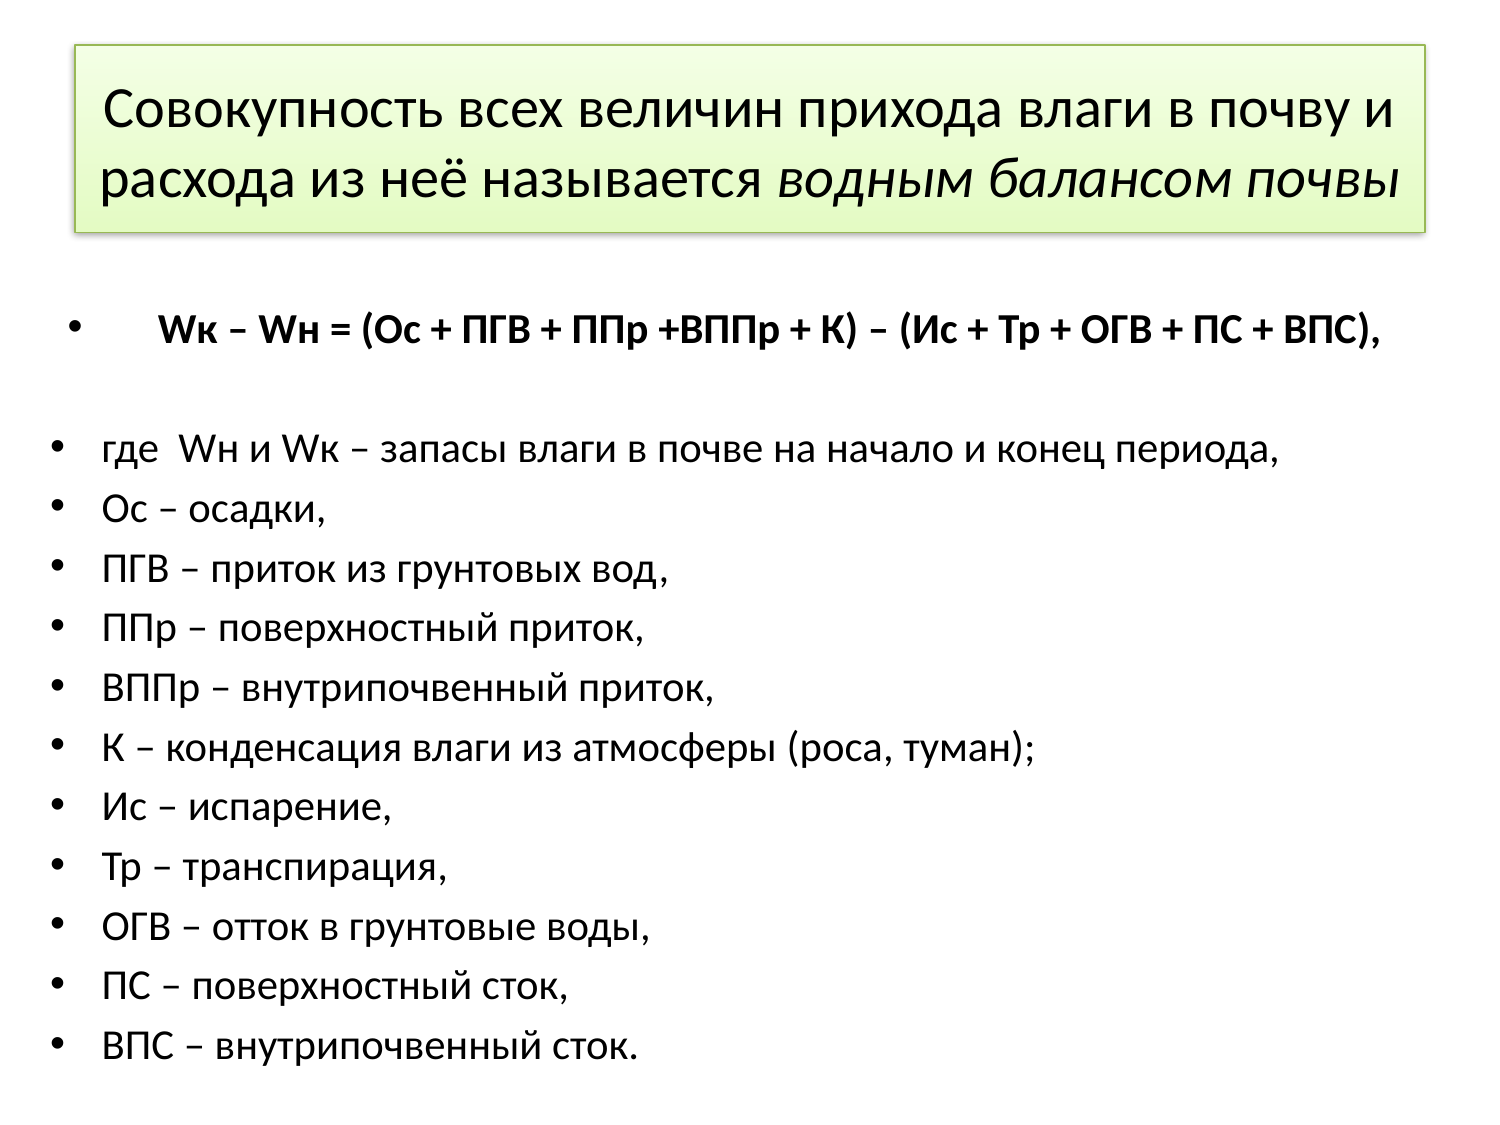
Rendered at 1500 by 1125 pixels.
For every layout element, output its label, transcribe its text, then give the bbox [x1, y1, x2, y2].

list Wк – Wн = (Ос + ПГВ + ППр +ВППр + К) – (Ис + Тр + ОГВ + ПС + ВПС), где Wн и Wк – запасы влаги в почве на начало и конец периода, Ос – осадки, ПГВ – приток из грунтовых вод, ППр – поверхностный приток, ВППр – внутрипочвенный приток, К – конденсация влаги из атмосферы (роса, туман); Ис – испарение, Тр – транспирация, ОГВ – отток в грунтовые воды, ПС – поверхностный сток, ВПС – внутрипочвенный сток. [35, 292, 1465, 1079]
title Совокупность всех величин прихода влаги в почву и расхода из неё называется водным балансом почвы [74, 44, 1426, 233]
